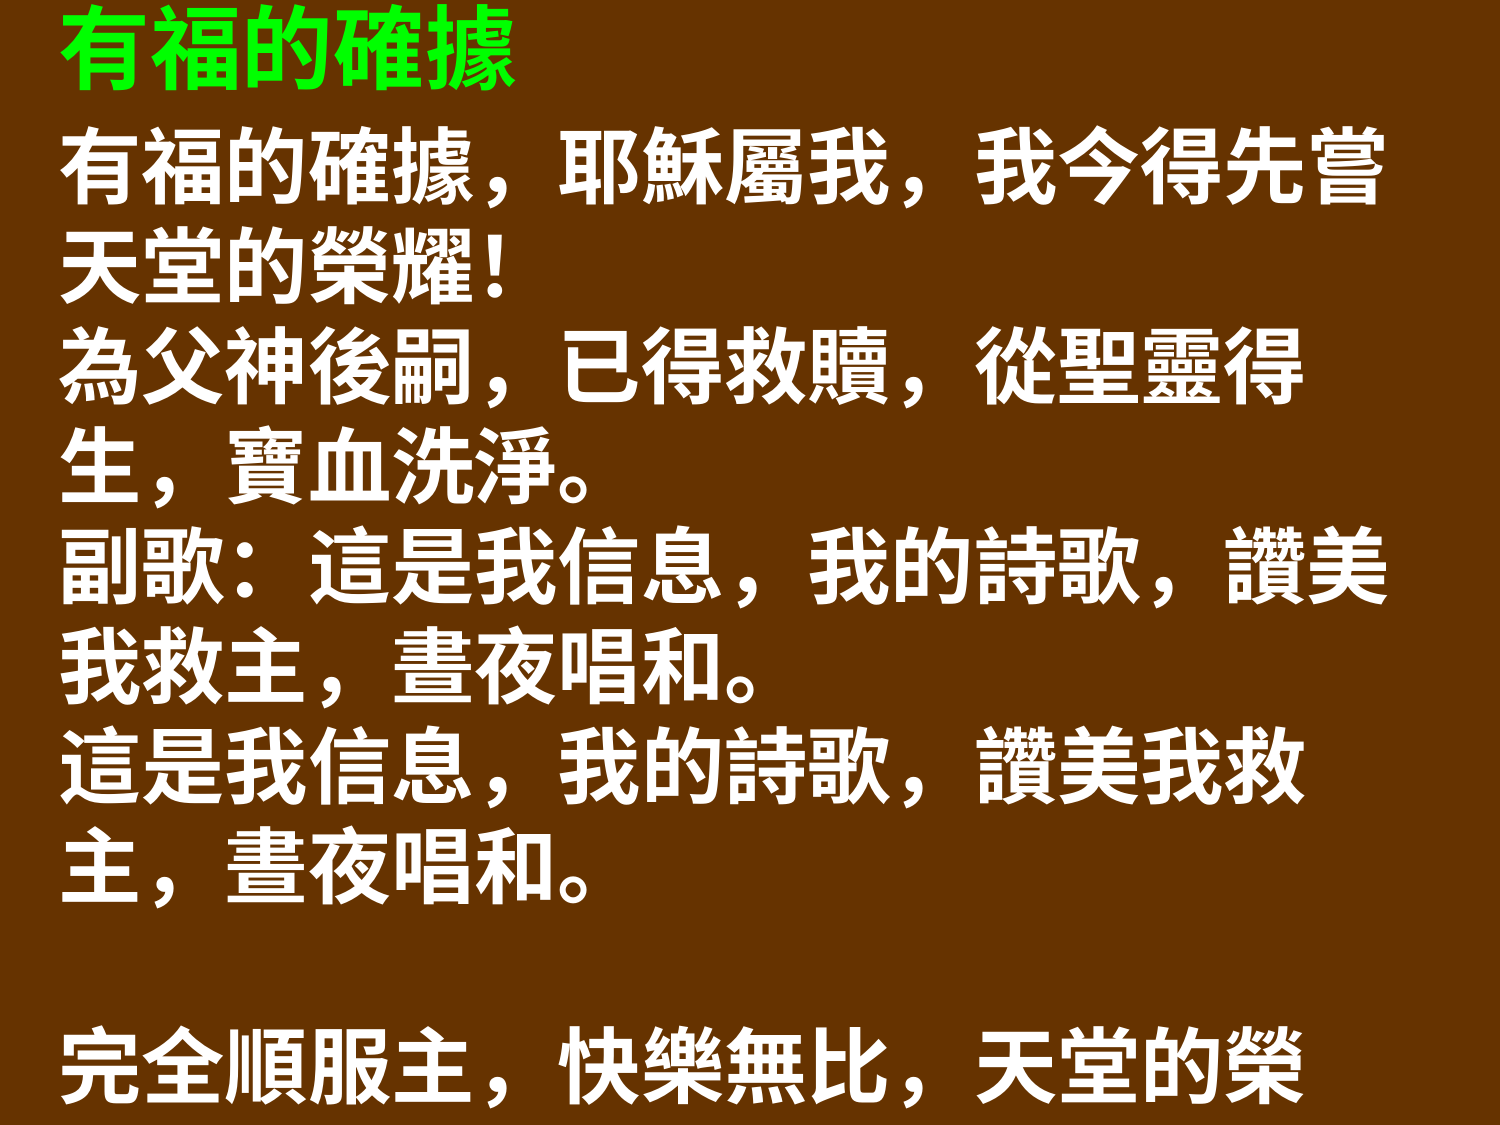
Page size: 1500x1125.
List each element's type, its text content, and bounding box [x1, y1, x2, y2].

text_box 有福的確據 有福的確據，耶穌屬我，我今得先嘗天堂的榮耀！ 為父神後嗣，已得救贖，從聖靈得生，寶血洗淨。 副歌：這是我信息，我的詩歌，讚美我救主，晝夜唱和。 這是我信息，我的詩歌，讚美我救主，晝夜唱和。 完全順服主，快樂無比，天堂的榮耀，顯在我心裡， 天使帶信息，由天降臨，傳報主憐憫，述說主愛。 副歌：這是我信息，我的詩歌，讚美我救主，晝夜唱和。 這是我信息，我的詩歌，讚美我救主，晝夜唱和。 [24, 0, 1463, 1125]
